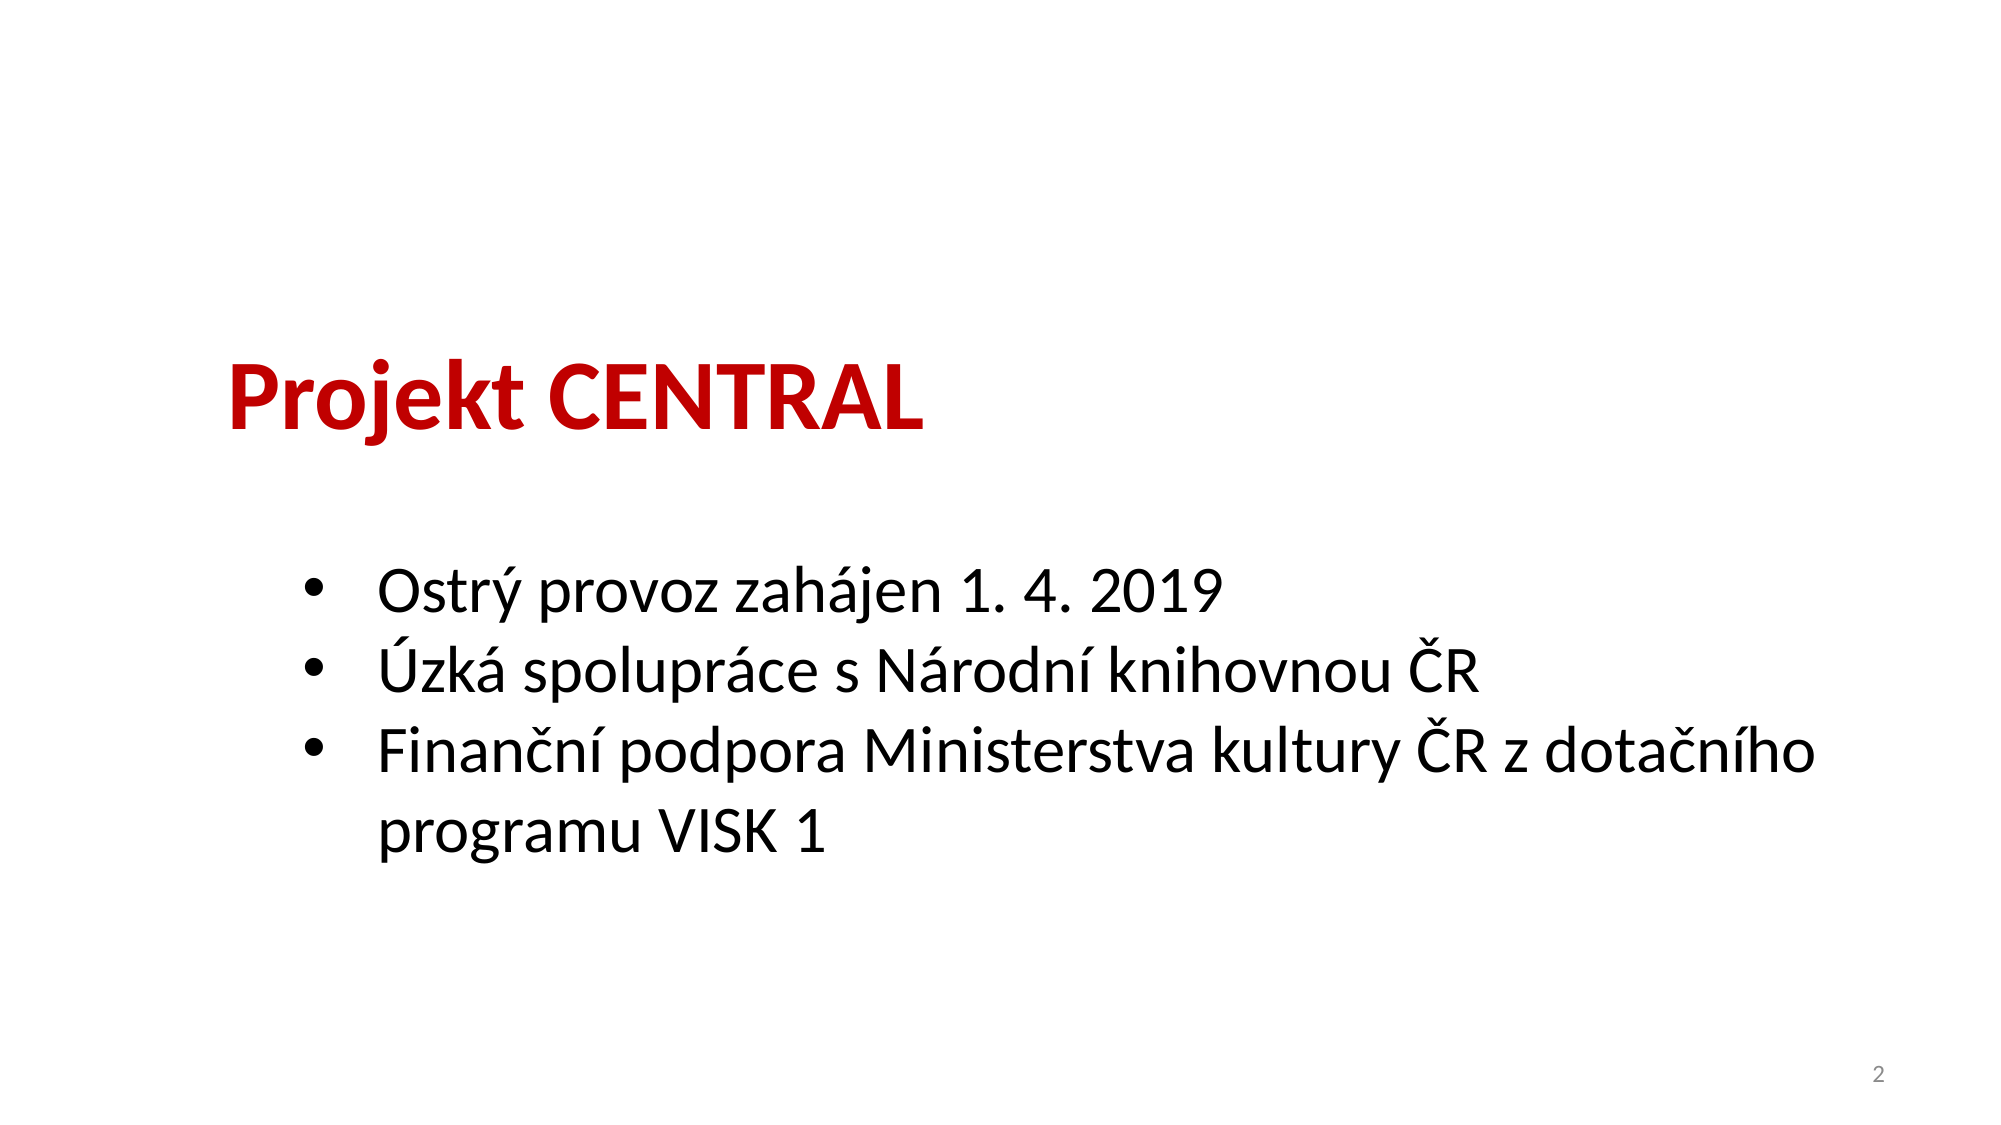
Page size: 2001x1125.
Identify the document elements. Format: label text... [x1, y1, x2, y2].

title Projekt CENTRAL [212, 321, 1788, 538]
text_box Ostrý provoz zahájen 1. 4. 2019 Úzká spolupráce s Národní knihovnou ČR Finanční podpora Ministerstva kultury ČR z dotačního programu VISK 1 [212, 538, 1945, 1014]
slide_number 2 [1433, 1042, 1900, 1103]
